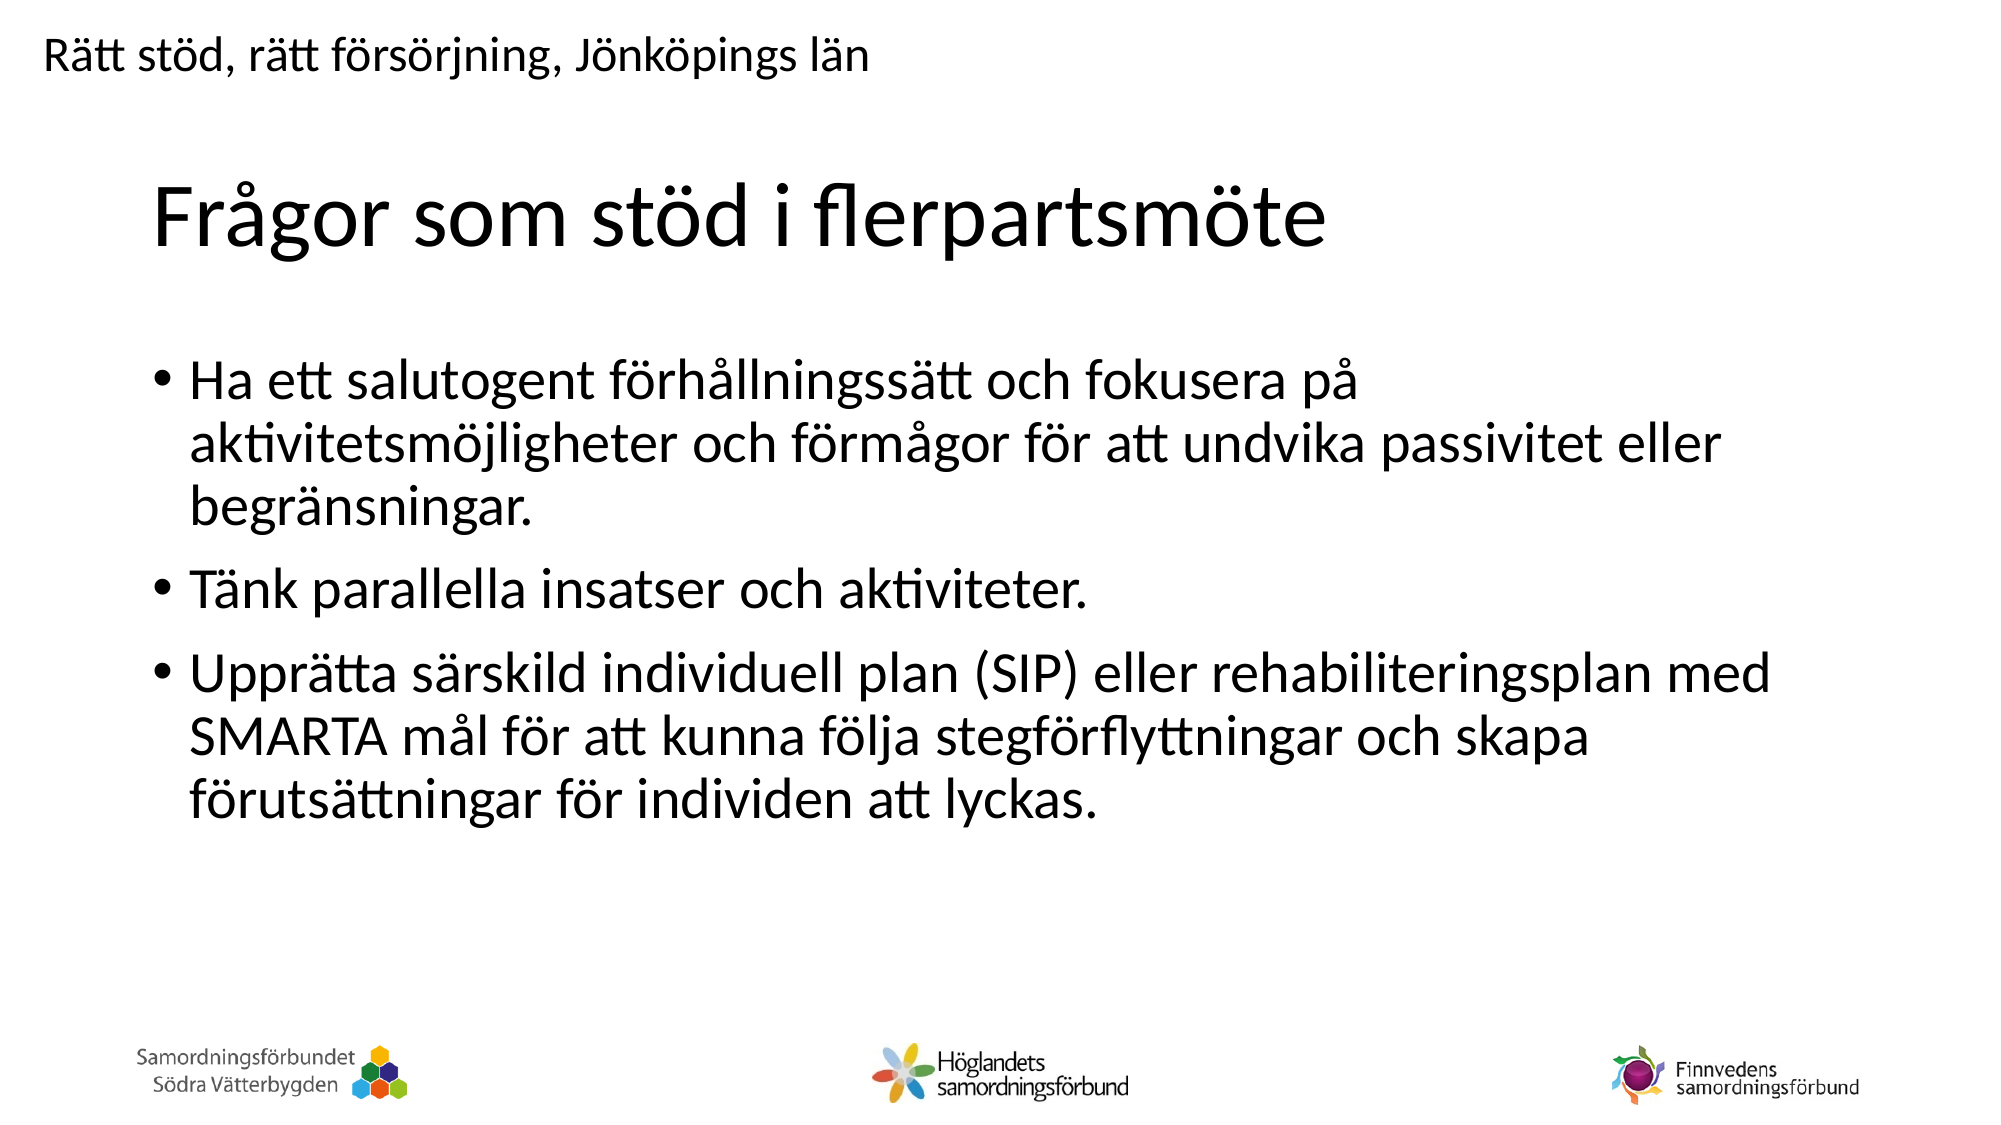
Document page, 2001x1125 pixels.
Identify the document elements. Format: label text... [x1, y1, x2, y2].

picture [872, 1043, 1128, 1103]
title Frågor som stöd i flerpartsmöte [137, 107, 1863, 326]
picture [1606, 1045, 1863, 1105]
list Ha ett salutogent förhållningssätt och fokusera på aktivitetsmöjligheter och förmågor för att undvika passivitet eller begränsningar. Tänk parallella insatser och aktiviteter. Upprätta särskild individuell plan (SIP) eller rehabiliteringsplan med SMARTA mål för att kunna följa stegförflyttningar och skapa förutsättningar för individen att lyckas. [137, 341, 1863, 979]
picture [137, 1045, 407, 1099]
text_box Rätt stöd, rätt försörjning, Jönköpings län [28, 14, 1000, 90]
